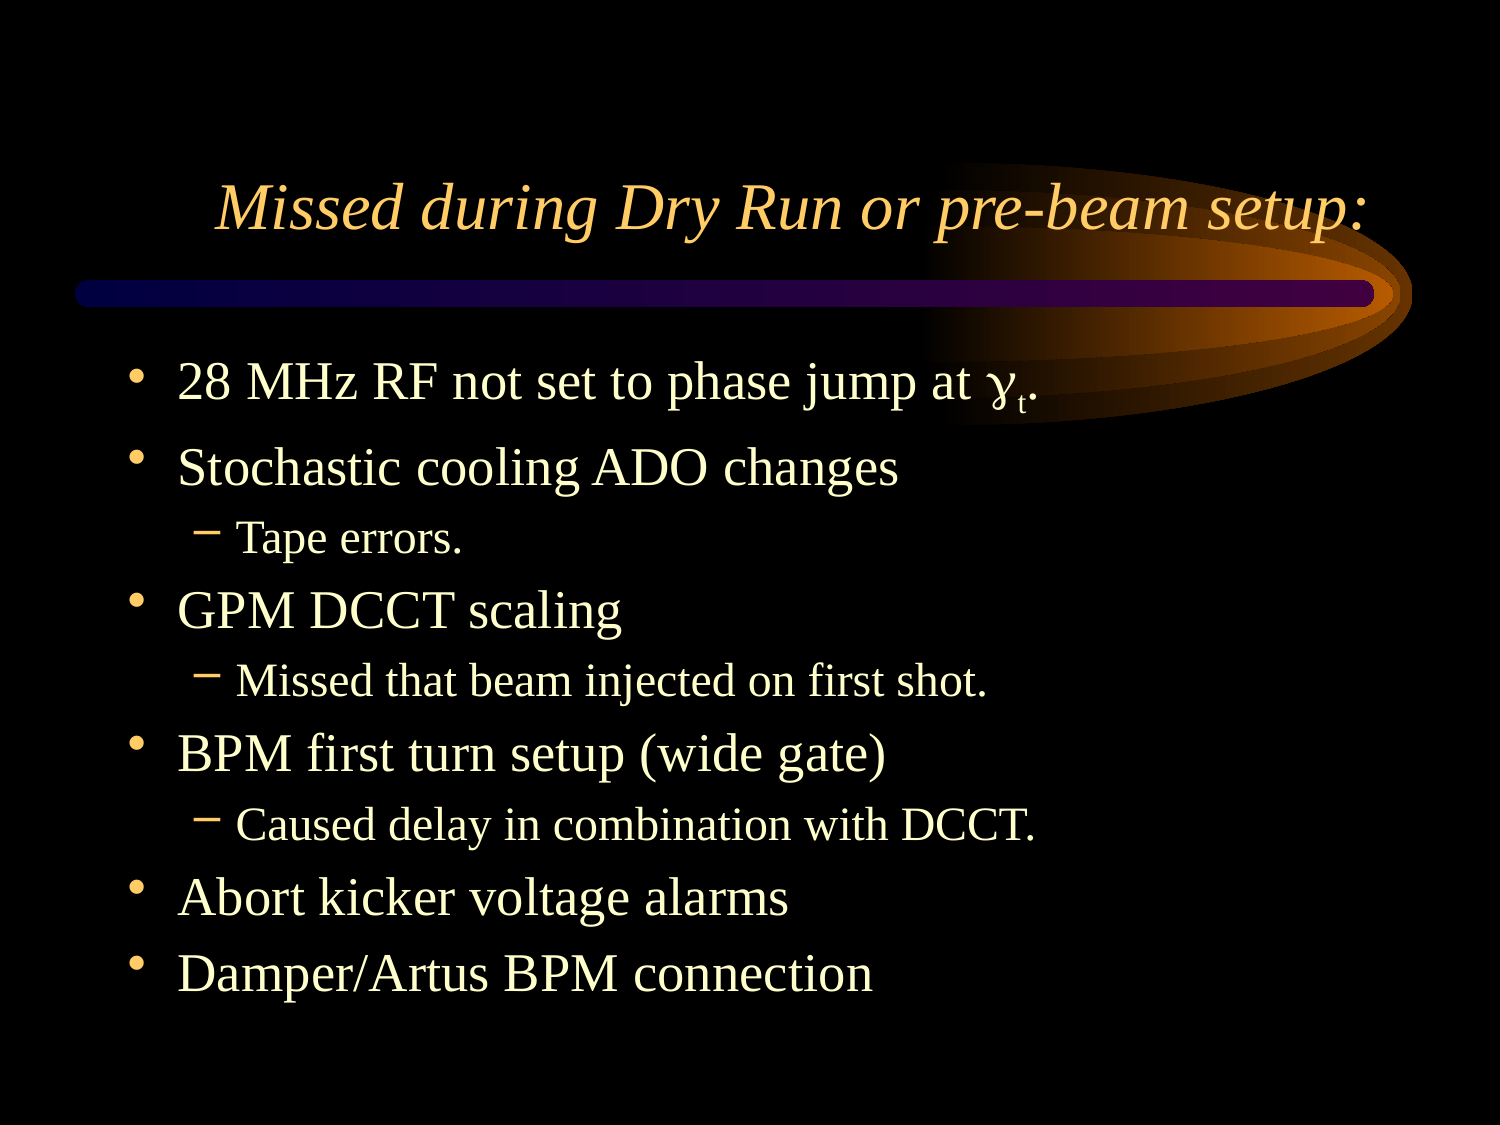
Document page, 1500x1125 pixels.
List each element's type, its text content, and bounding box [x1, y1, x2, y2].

list 28 MHz RF not set to phase jump at gt. Stochastic cooling ADO changes Tape errors. GPM DCCT scaling Missed that beam injected on first shot. BPM first turn setup (wide gate) Caused delay in combination with DCCT. Abort kicker voltage alarms Damper/Artus BPM connection [112, 337, 1388, 1013]
title Missed during Dry Run or pre-beam setup: [112, 62, 1388, 251]
